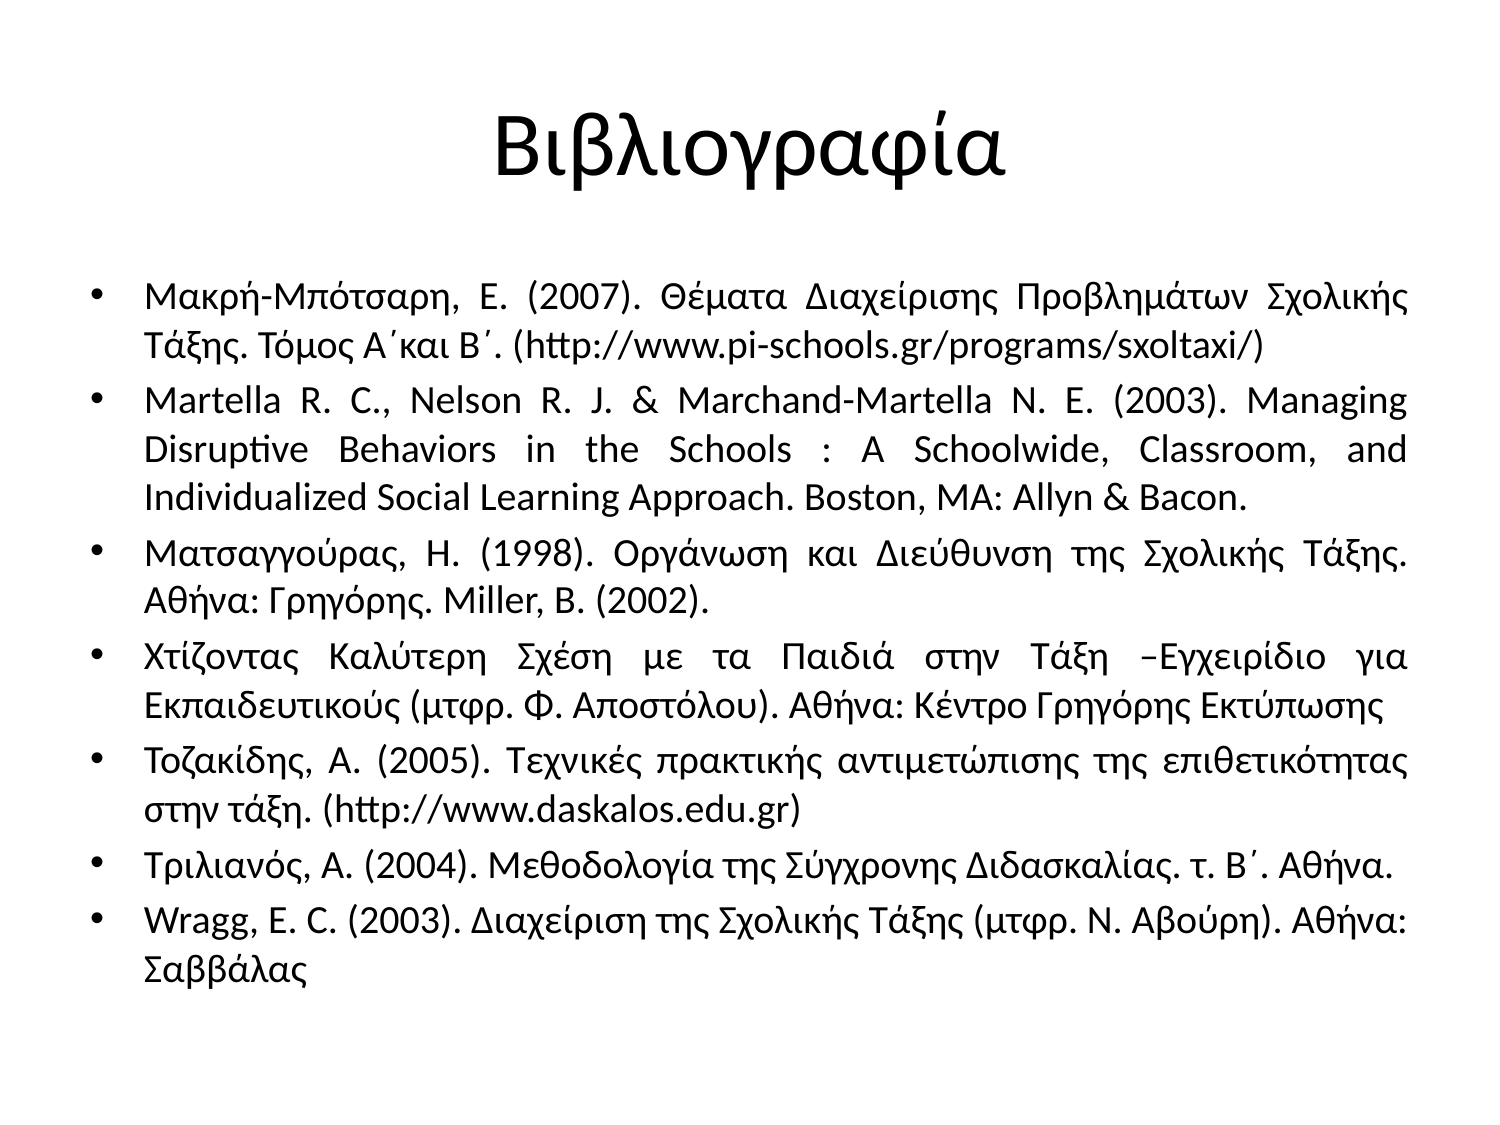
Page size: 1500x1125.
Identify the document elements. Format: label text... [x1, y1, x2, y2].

title Βιβλιογραφία [75, 45, 1425, 233]
list Μακρή-Μπότσαρη, Ε. (2007). Θέματα Διαχείρισης Προβλημάτων Σχολικής Τάξης. Τόμος Α΄και Β΄. (http://www.pi-schools.gr/programs/sxoltaxi/) Martella R. C., Nelson R. J. & Marchand-Martella N. E. (2003). Managing Disruptive Behaviors in the Schools : A Schoolwide, Classroom, and Individualized Social Learning Approach. Boston, MA: Allyn & Bacon. Ματσαγγούρας, Η. (1998). Οργάνωση και Διεύθυνση της Σχολικής Τάξης. Αθήνα: Γρηγόρης. Miller, B. (2002). Χτίζοντας Καλύτερη Σχέση με τα Παιδιά στην Τάξη –Εγχειρίδιο για Εκπαιδευτικούς (μτφρ. Φ. Αποστόλου). Αθήνα: Κέντρο Γρηγόρης Εκτύπωσης Τοζακίδης, Α. (2005). Τεχνικές πρακτικής αντιμετώπισης της επιθετικότητας στην τάξη. (http://www.daskalos.edu.gr) Τριλιανός, Α. (2004). Μεθοδολογία της Σύγχρονης Διδασκαλίας. τ. Β΄. Αθήνα. Wragg, E. C. (2003). Διαχείριση της Σχολικής Τάξης (μτφρ. Ν. Αβούρη). Αθήνα: Σαββάλας [75, 262, 1425, 1005]
